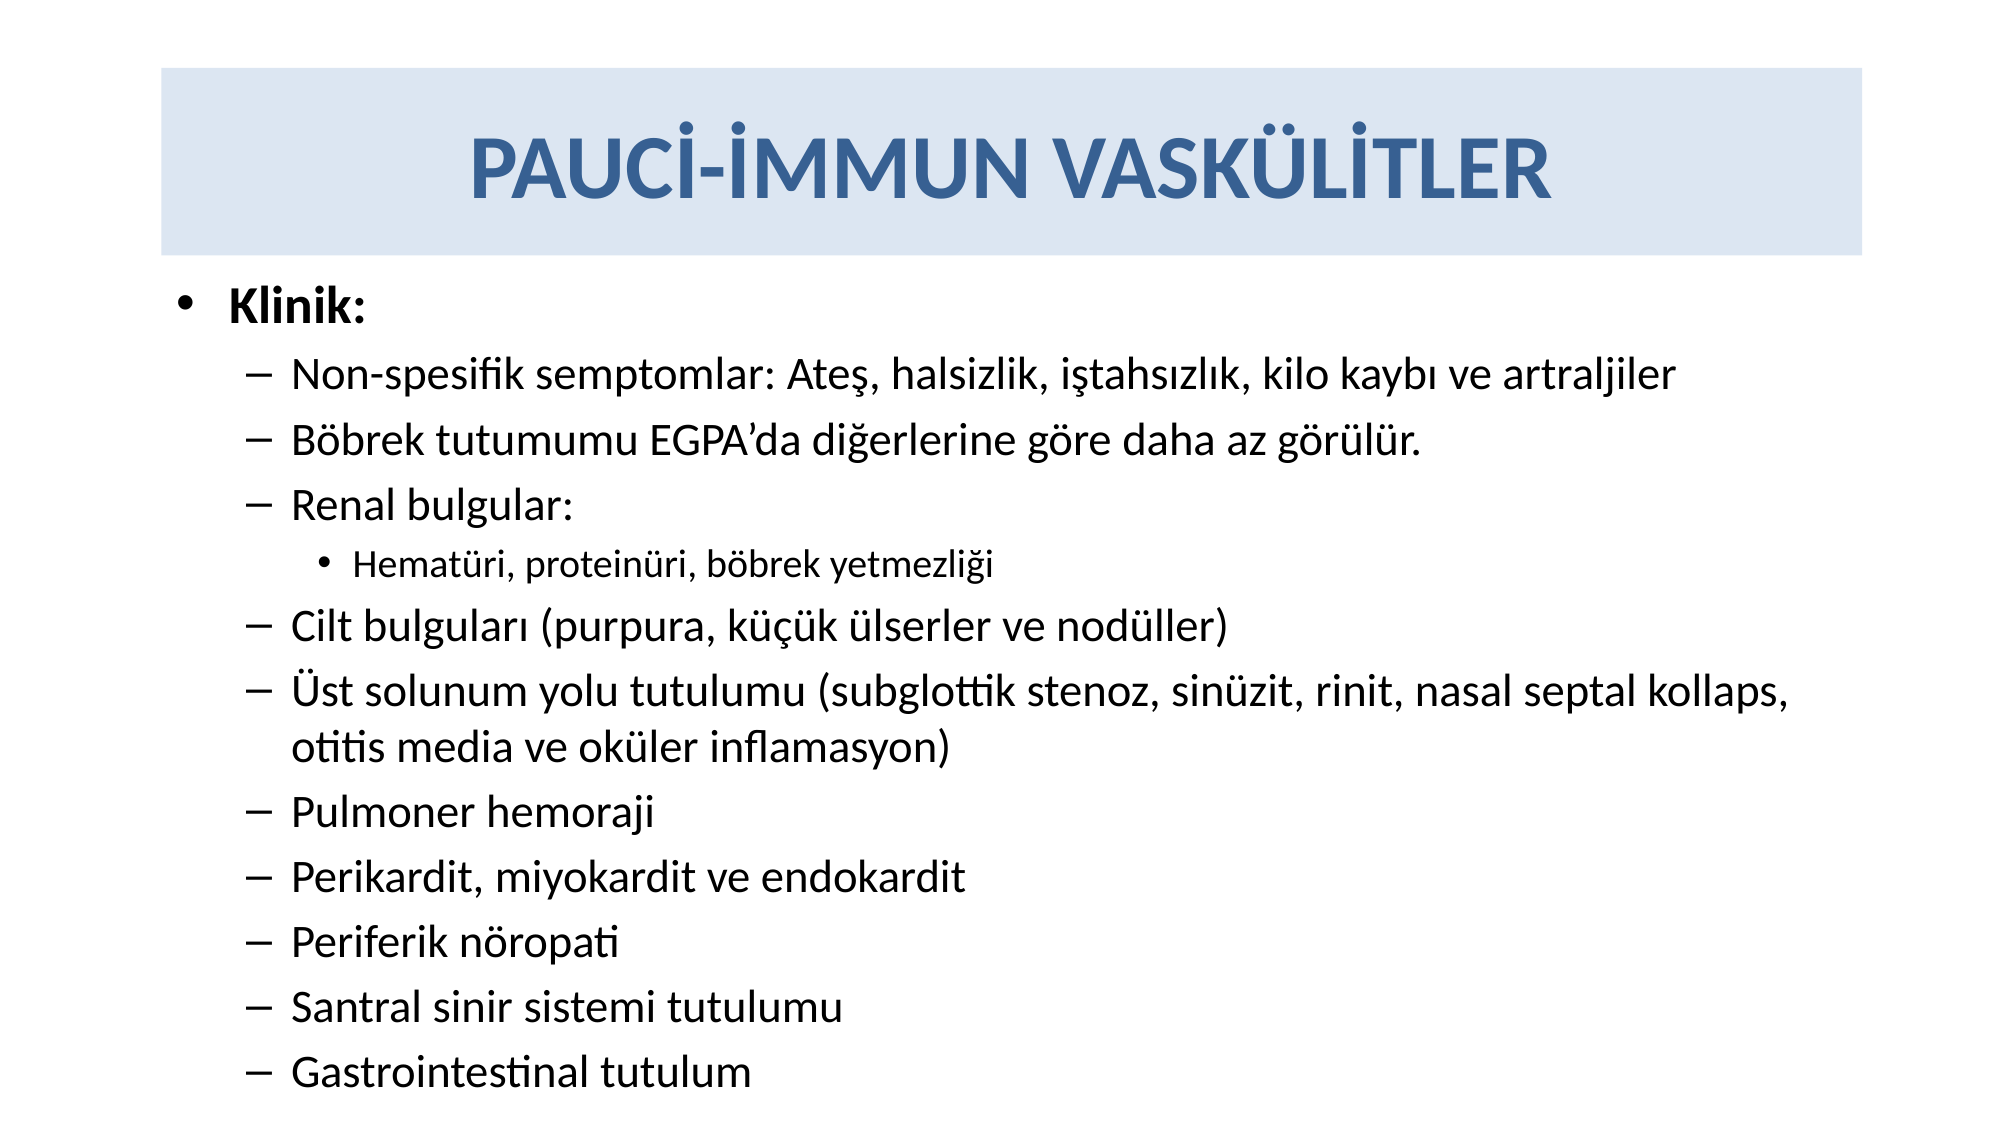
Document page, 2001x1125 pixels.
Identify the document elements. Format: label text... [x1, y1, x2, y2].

list Klinik: Non-spesifik semptomlar: Ateş, halsizlik, iştahsızlık, kilo kaybı ve artraljiler Böbrek tutumumu EGPA’da diğerlerine göre daha az görülür. Renal bulgular: Hematüri, proteinüri, böbrek yetmezliği Cilt bulguları (purpura, küçük ülserler ve nodüller) Üst solunum yolu tutulumu (subglottik stenoz, sinüzit, rinit, nasal septal kollaps, otitis media ve oküler inflamasyon) Pulmoner hemoraji Perikardit, miyokardit ve endokardit Periferik nöropati Santral sinir sistemi tutulumu Gastrointestinal tutulum [161, 262, 1863, 1106]
title PAUCİ-İMMUN VASKÜLİTLER [161, 67, 1863, 256]
